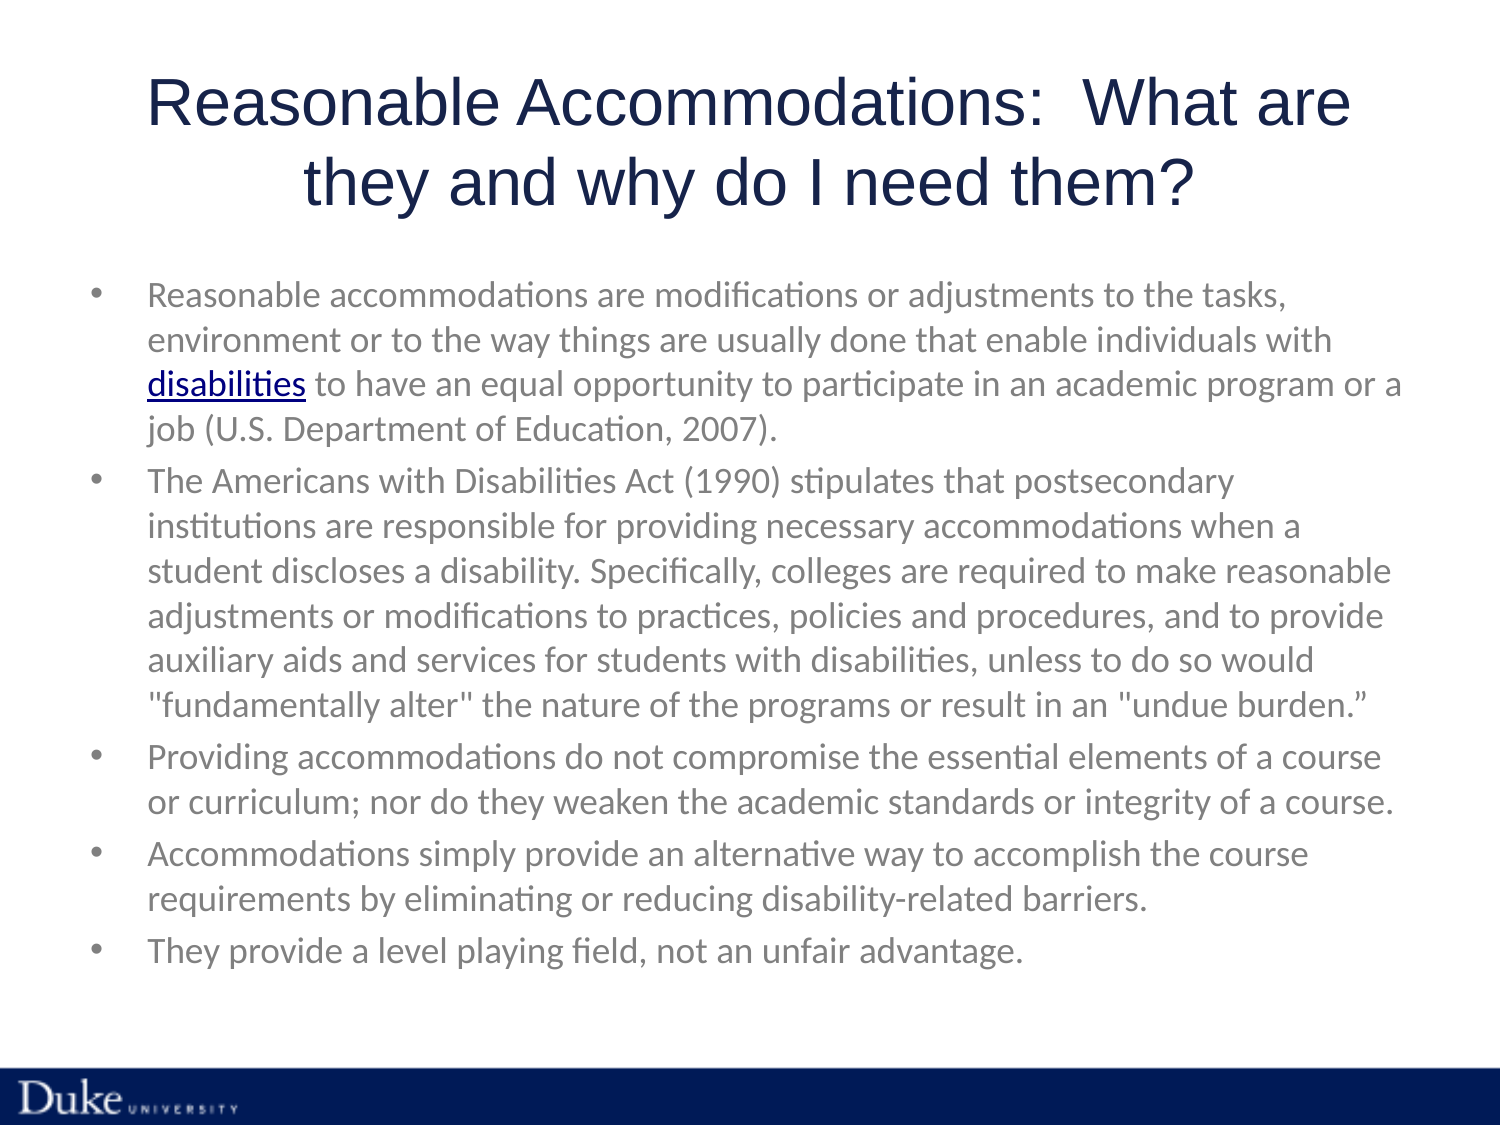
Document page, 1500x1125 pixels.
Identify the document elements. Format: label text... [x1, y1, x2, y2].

title Reasonable Accommodations: What are they and why do I need them? [75, 45, 1425, 233]
picture [0, 0, 1500, 1125]
list Reasonable accommodations are modifications or adjustments to the tasks, environment or to the way things are usually done that enable individuals with disabilities to have an equal opportunity to participate in an academic program or a job (U.S. Department of Education, 2007). The Americans with Disabilities Act (1990) stipulates that postsecondary institutions are responsible for providing necessary accommodations when a student discloses a disability. Specifically, colleges are required to make reasonable adjustments or modifications to practices, policies and procedures, and to provide auxiliary aids and services for students with disabilities, unless to do so would "fundamentally alter" the nature of the programs or result in an "undue burden.” Providing accommodations do not compromise the essential elements of a course or curriculum; nor do they weaken the academic standards or integrity of a course. Accommodations simply provide an alternative way to accomplish the course requirements by eliminating or reducing disability-related barriers. They provide a level playing field, not an unfair advantage. [75, 262, 1425, 1005]
